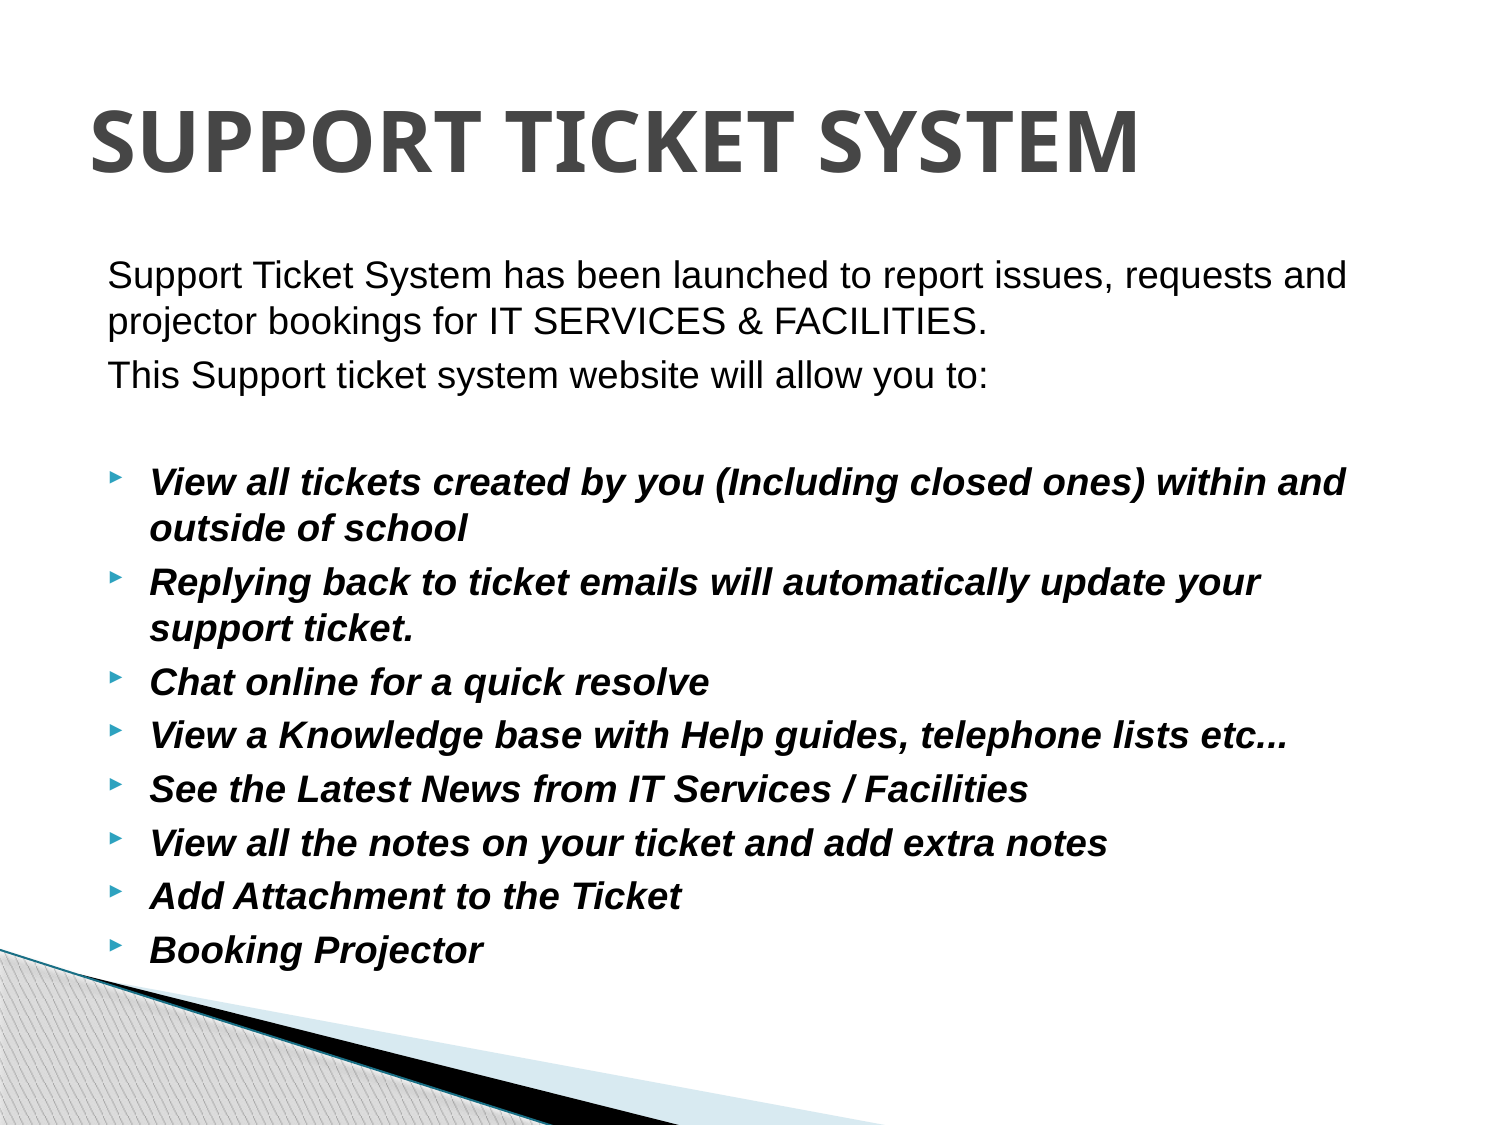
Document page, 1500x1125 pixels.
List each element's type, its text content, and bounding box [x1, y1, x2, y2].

title SUPPORT TICKET SYSTEM [75, 45, 1425, 233]
list Support Ticket System has been launched to report issues, requests and projector bookings for IT SERVICES & FACILITIES. This Support ticket system website will allow you to: View all tickets created by you (Including closed ones) within and outside of school Replying back to ticket emails will automatically update your support ticket. Chat online for a quick resolve View a Knowledge base with Help guides, telephone lists etc... See the Latest News from IT Services / Facilities View all the notes on your ticket and add extra notes Add Attachment to the Ticket Booking Projector [75, 243, 1425, 986]
